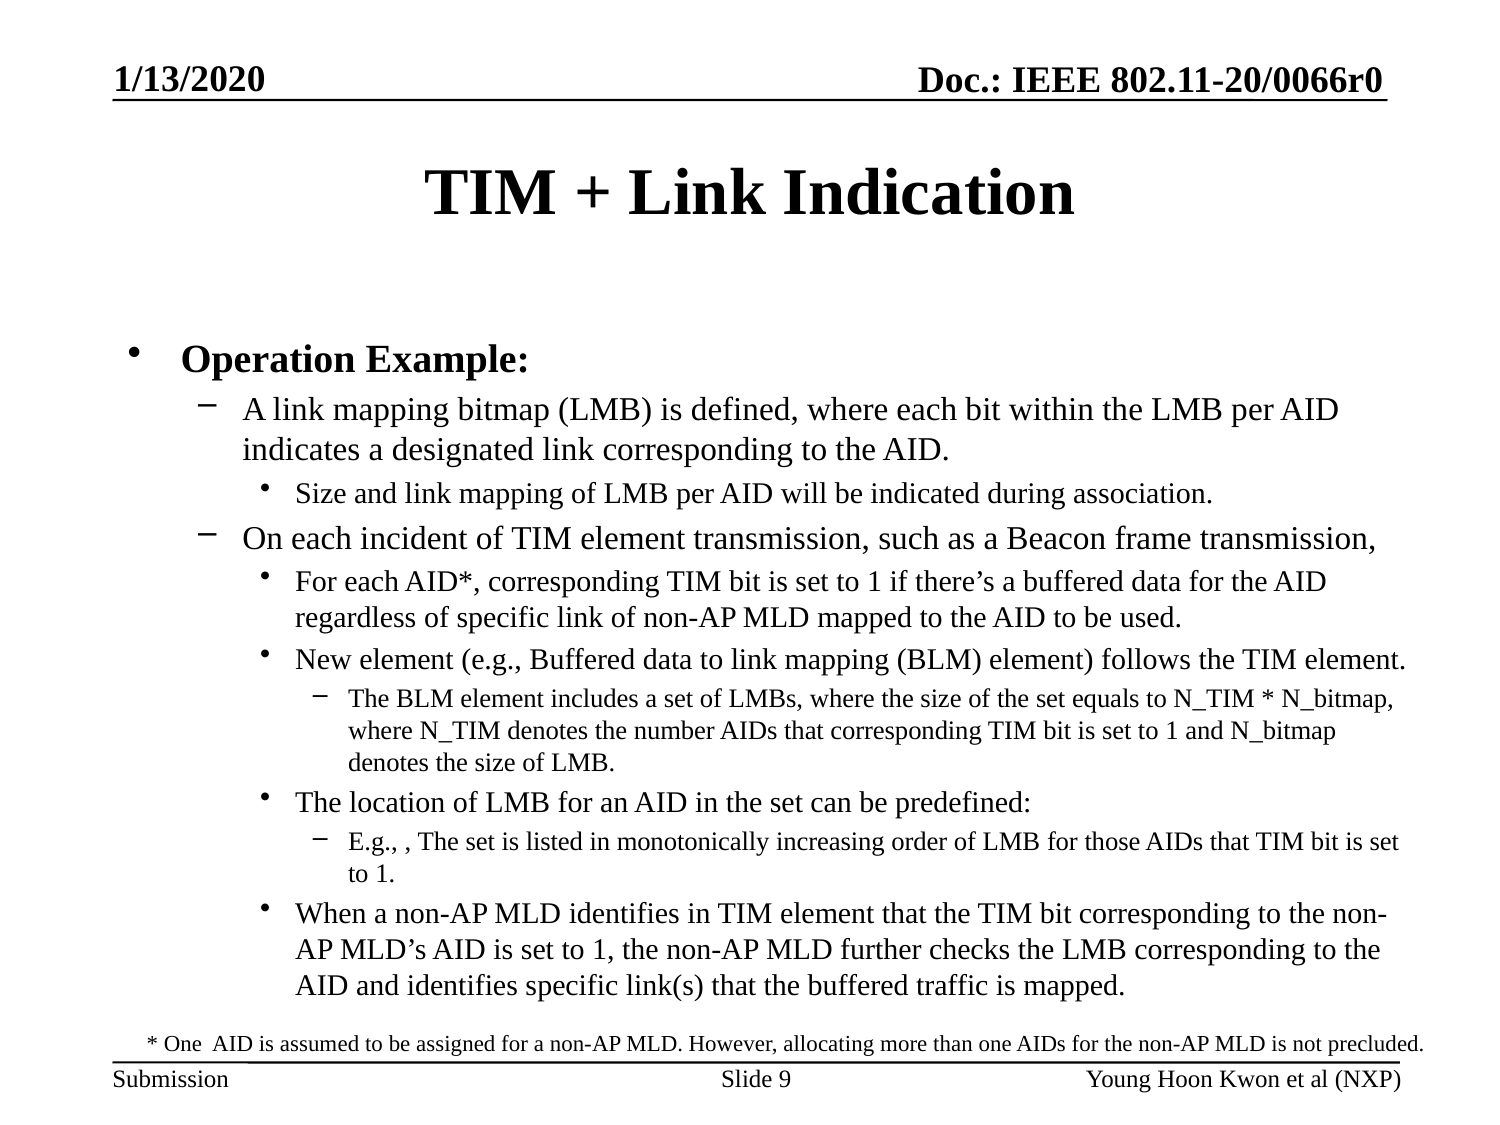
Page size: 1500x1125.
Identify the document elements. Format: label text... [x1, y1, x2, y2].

title TIM + Link Indication [112, 112, 1388, 263]
footer Young Hoon Kwon et al (NXP) [1082, 1064, 1402, 1093]
text_box * One AID is assumed to be assigned for a non-AP MLD. However, allocating more than one AIDs for the non-AP MLD is not precluded. [131, 1021, 1442, 1064]
slide_number Slide 9 [712, 1064, 800, 1093]
list Operation Example: A link mapping bitmap (LMB) is defined, where each bit within the LMB per AID indicates a designated link corresponding to the AID. Size and link mapping of LMB per AID will be indicated during association. On each incident of TIM element transmission, such as a Beacon frame transmission, For each AID*, corresponding TIM bit is set to 1 if there’s a buffered data for the AID regardless of specific link of non-AP MLD mapped to the AID to be used. New element (e.g., Buffered data to link mapping (BLM) element) follows the TIM element. The BLM element includes a set of LMBs, where the size of the set equals to N_TIM * N_bitmap, where N_TIM denotes the number AIDs that corresponding TIM bit is set to 1 and N_bitmap denotes the size of LMB. The location of LMB for an AID in the set can be predefined: E.g., , The set is listed in monotonically increasing order of LMB for those AIDs that TIM bit is set to 1. When a non-AP MLD identifies in TIM element that the TIM bit corresponding to the non-AP MLD’s AID is set to 1, the non-AP MLD further checks the LMB corresponding to the AID and identifies specific link(s) that the buffered traffic is mapped. [112, 324, 1438, 1038]
